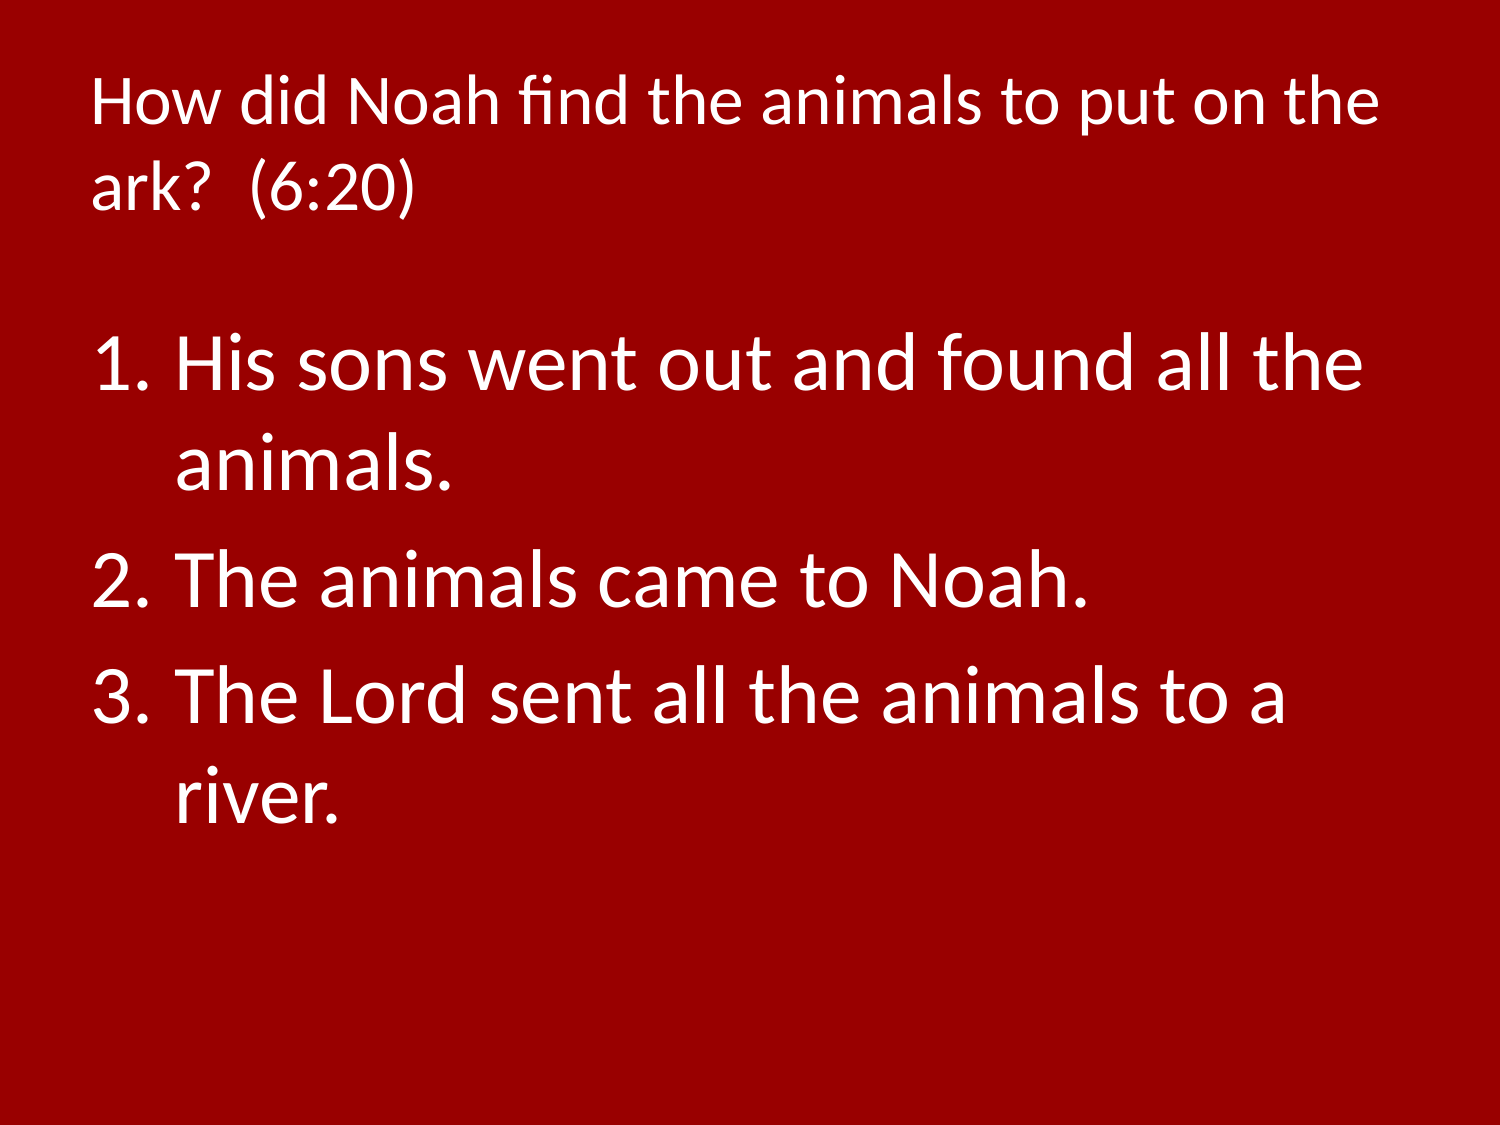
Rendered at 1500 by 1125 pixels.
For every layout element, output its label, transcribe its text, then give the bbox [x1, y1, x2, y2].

title How did Noah find the animals to put on the ark? (6:20) [75, 45, 1425, 233]
list His sons went out and found all the animals. The animals came to Noah. The Lord sent all the animals to a river. [75, 299, 1425, 1005]
